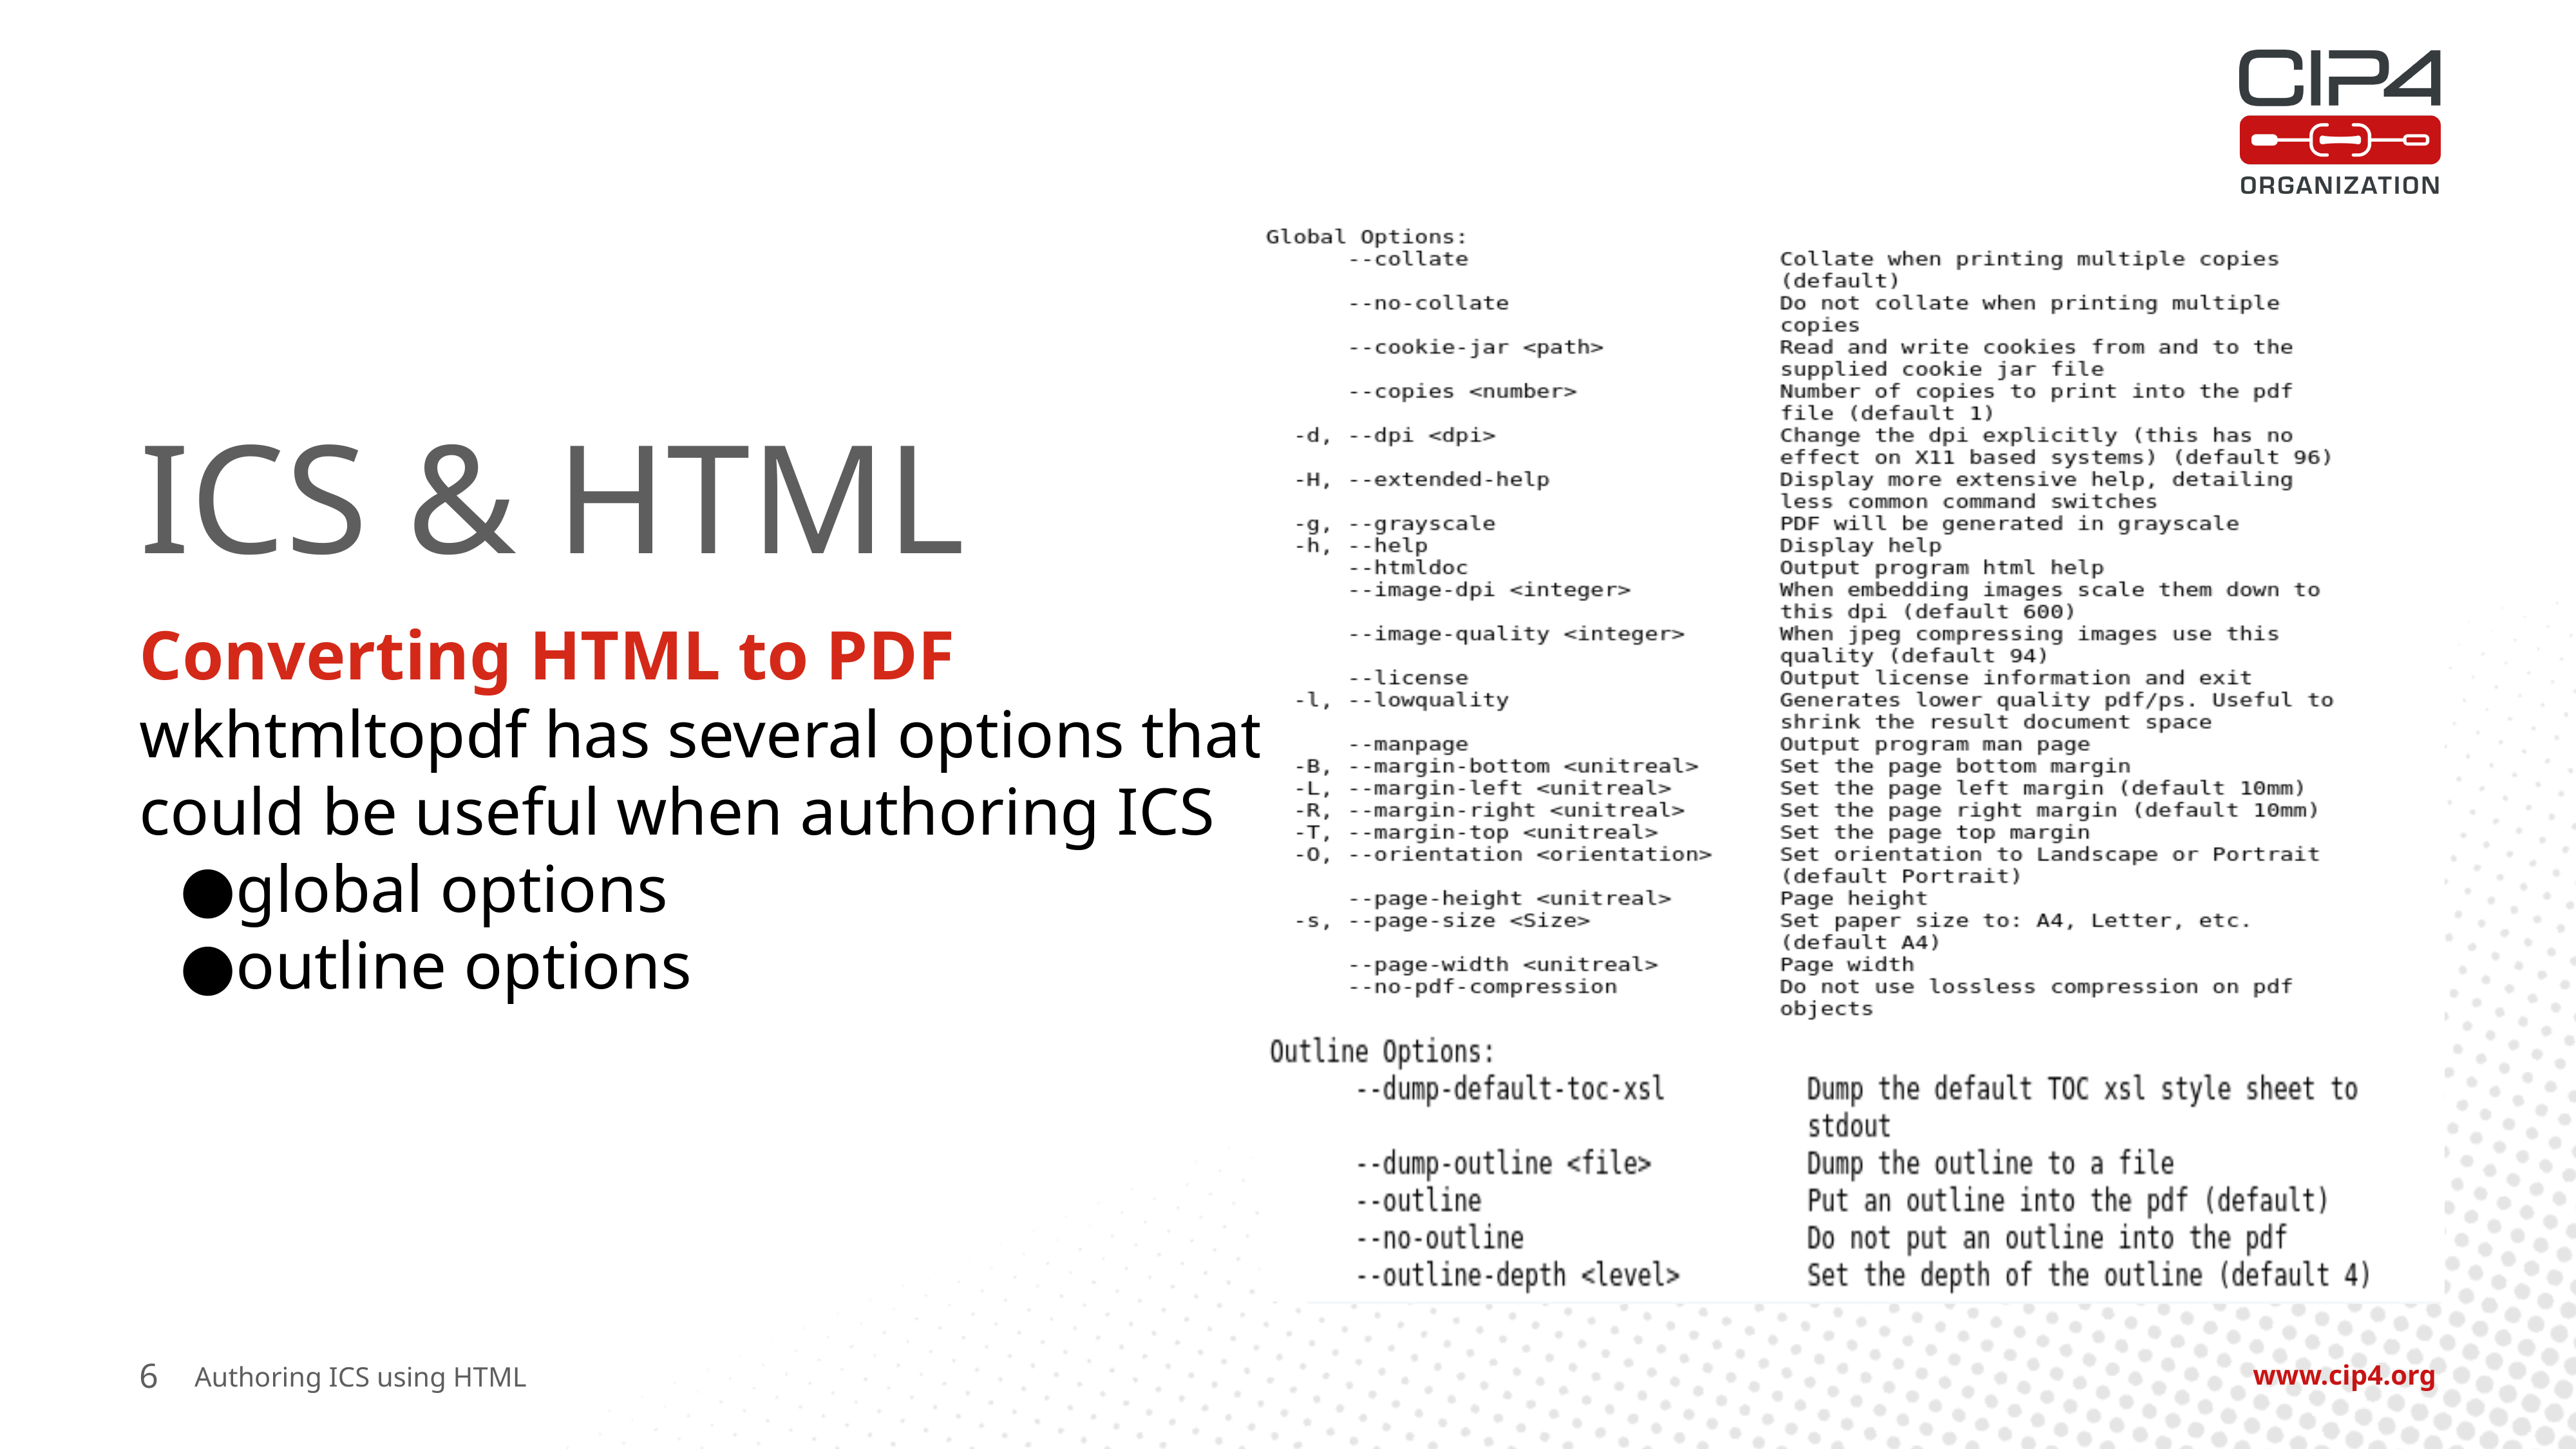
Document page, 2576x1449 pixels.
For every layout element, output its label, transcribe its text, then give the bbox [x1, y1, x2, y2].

picture [1259, 220, 2445, 1302]
list Converting HTML to PDF wkhtmltopdf has several options that could be useful when authoring ICS global options outline options [134, 607, 1255, 1290]
picture [2239, 50, 2441, 194]
slide_number ‹#› [134, 1349, 166, 1401]
